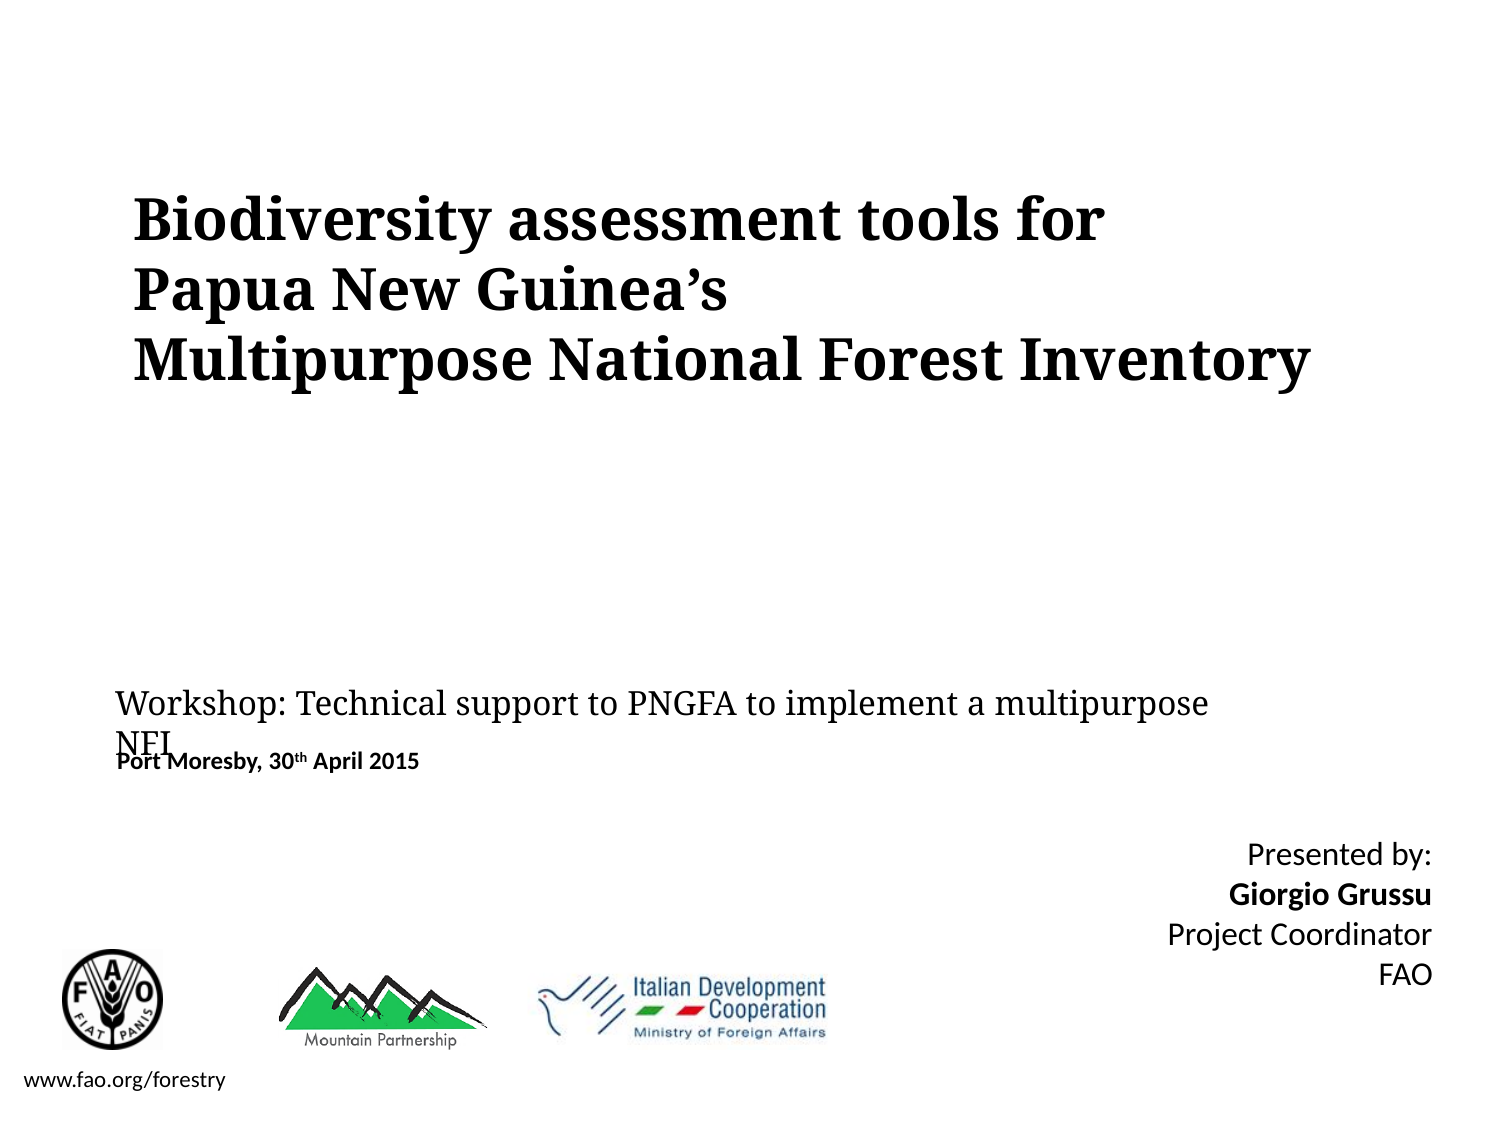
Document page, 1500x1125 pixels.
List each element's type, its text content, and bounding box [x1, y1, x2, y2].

picture [62, 949, 163, 1051]
text_box Presented by: Giorgio Grussu Project Coordinator FAO [1152, 824, 1448, 1000]
text_box Biodiversity assessment tools for Papua New Guinea’s Multipurpose National Forest Inventory [118, 174, 1419, 400]
text_box www.fao.org/forestry [0, 1057, 263, 1100]
text_box [74, 637, 1050, 938]
text_box Port Moresby, 30th April 2015 [102, 737, 436, 783]
picture [527, 969, 838, 1051]
text_box [0, 137, 1500, 513]
picture [278, 966, 488, 1051]
text_box Workshop: Technical support to PNGFA to implement a multipurpose NFI [99, 674, 1263, 770]
